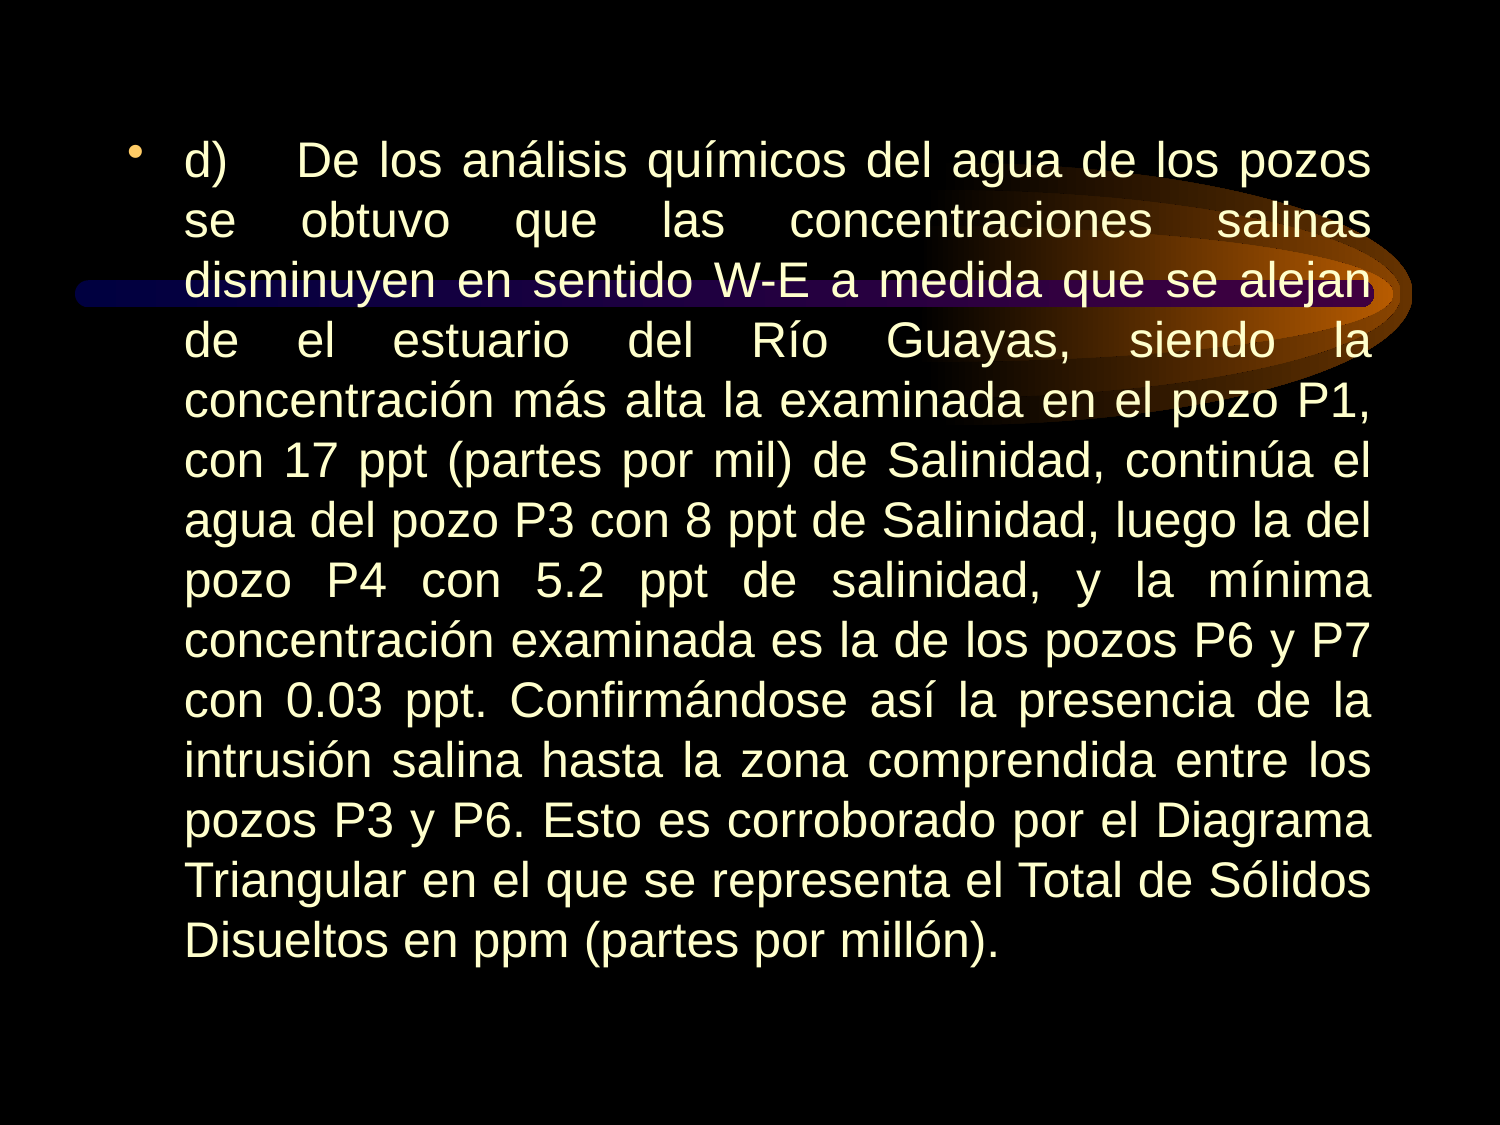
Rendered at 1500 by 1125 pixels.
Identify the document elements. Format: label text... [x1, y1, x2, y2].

list d) De los análisis químicos del agua de los pozos se obtuvo que las concentraciones salinas disminuyen en sentido W-E a medida que se alejan de el estuario del Río Guayas, siendo la concentración más alta la examinada en el pozo P1, con 17 ppt (partes por mil) de Salinidad, continúa el agua del pozo P3 con 8 ppt de Salinidad, luego la del pozo P4 con 5.2 ppt de salinidad, y la mínima concentración examinada es la de los pozos P6 y P7 con 0.03 ppt. Confirmándose así la presencia de la intrusión salina hasta la zona comprendida entre los pozos P3 y P6. Esto es corroborado por el Diagrama Triangular en el que se representa el Total de Sólidos Disueltos en ppm (partes por millón). [112, 49, 1388, 1013]
